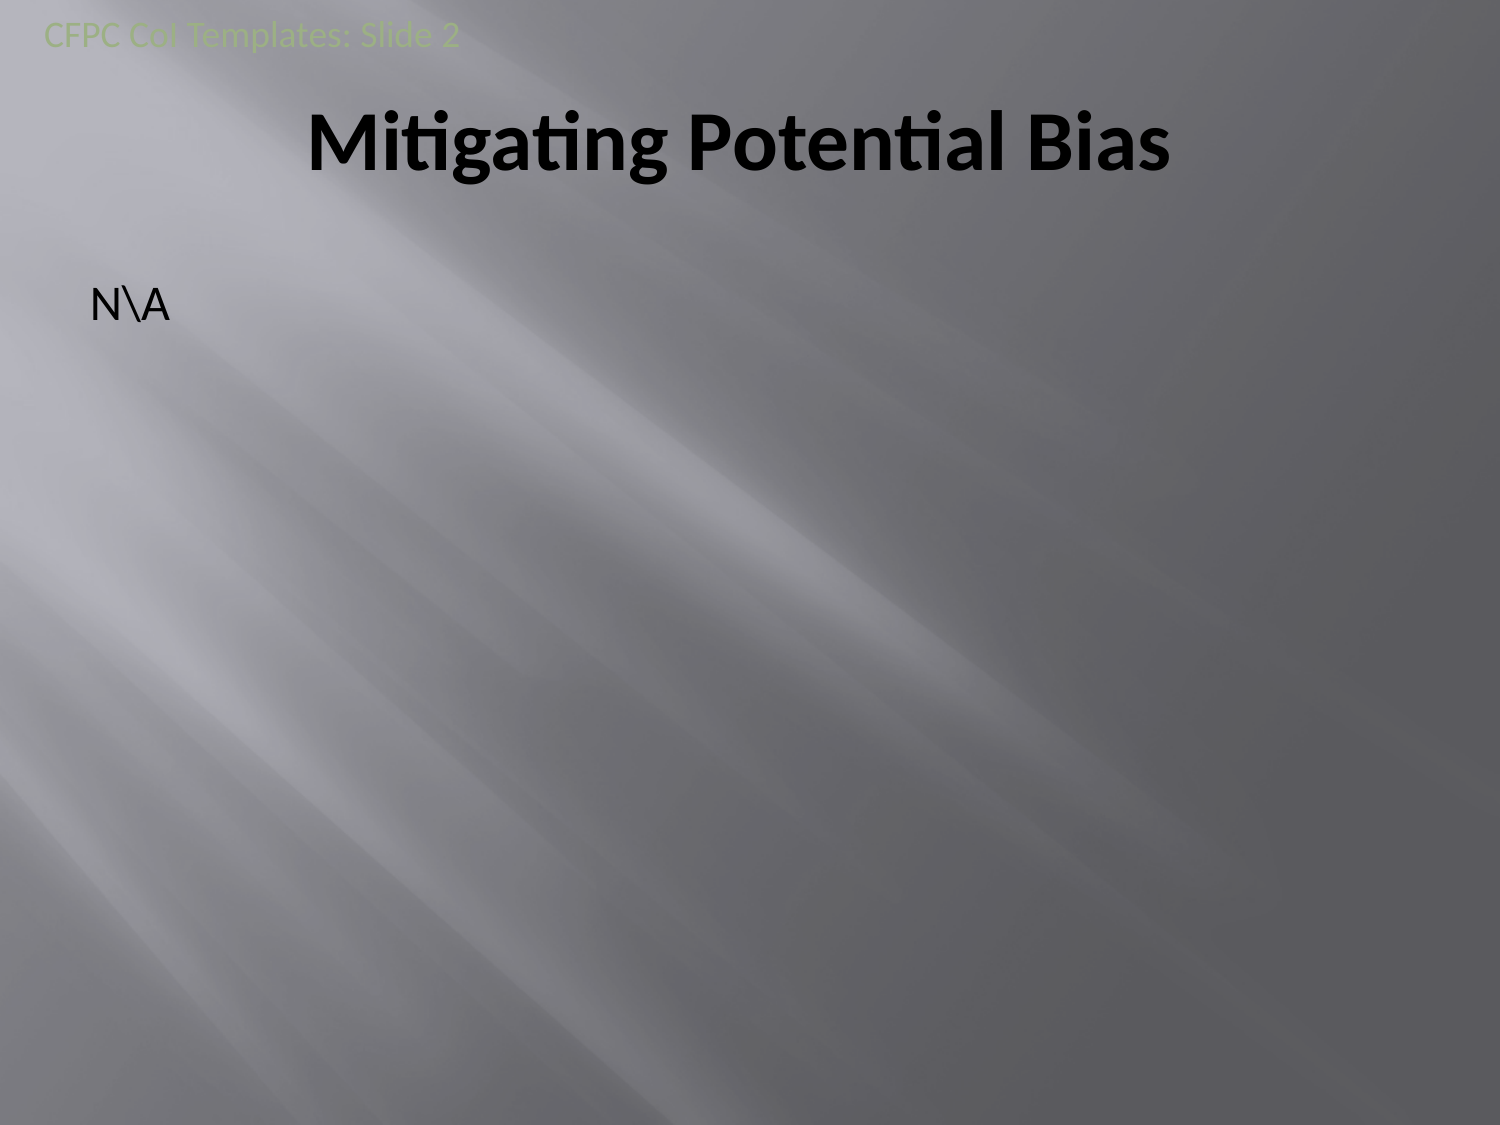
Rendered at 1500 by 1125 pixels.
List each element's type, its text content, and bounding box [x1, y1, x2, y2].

title Mitigating Potential Bias [64, 42, 1415, 231]
list N\A [75, 262, 1425, 1035]
text_box CFPC CoI Templates: Slide 2 [29, 3, 750, 63]
